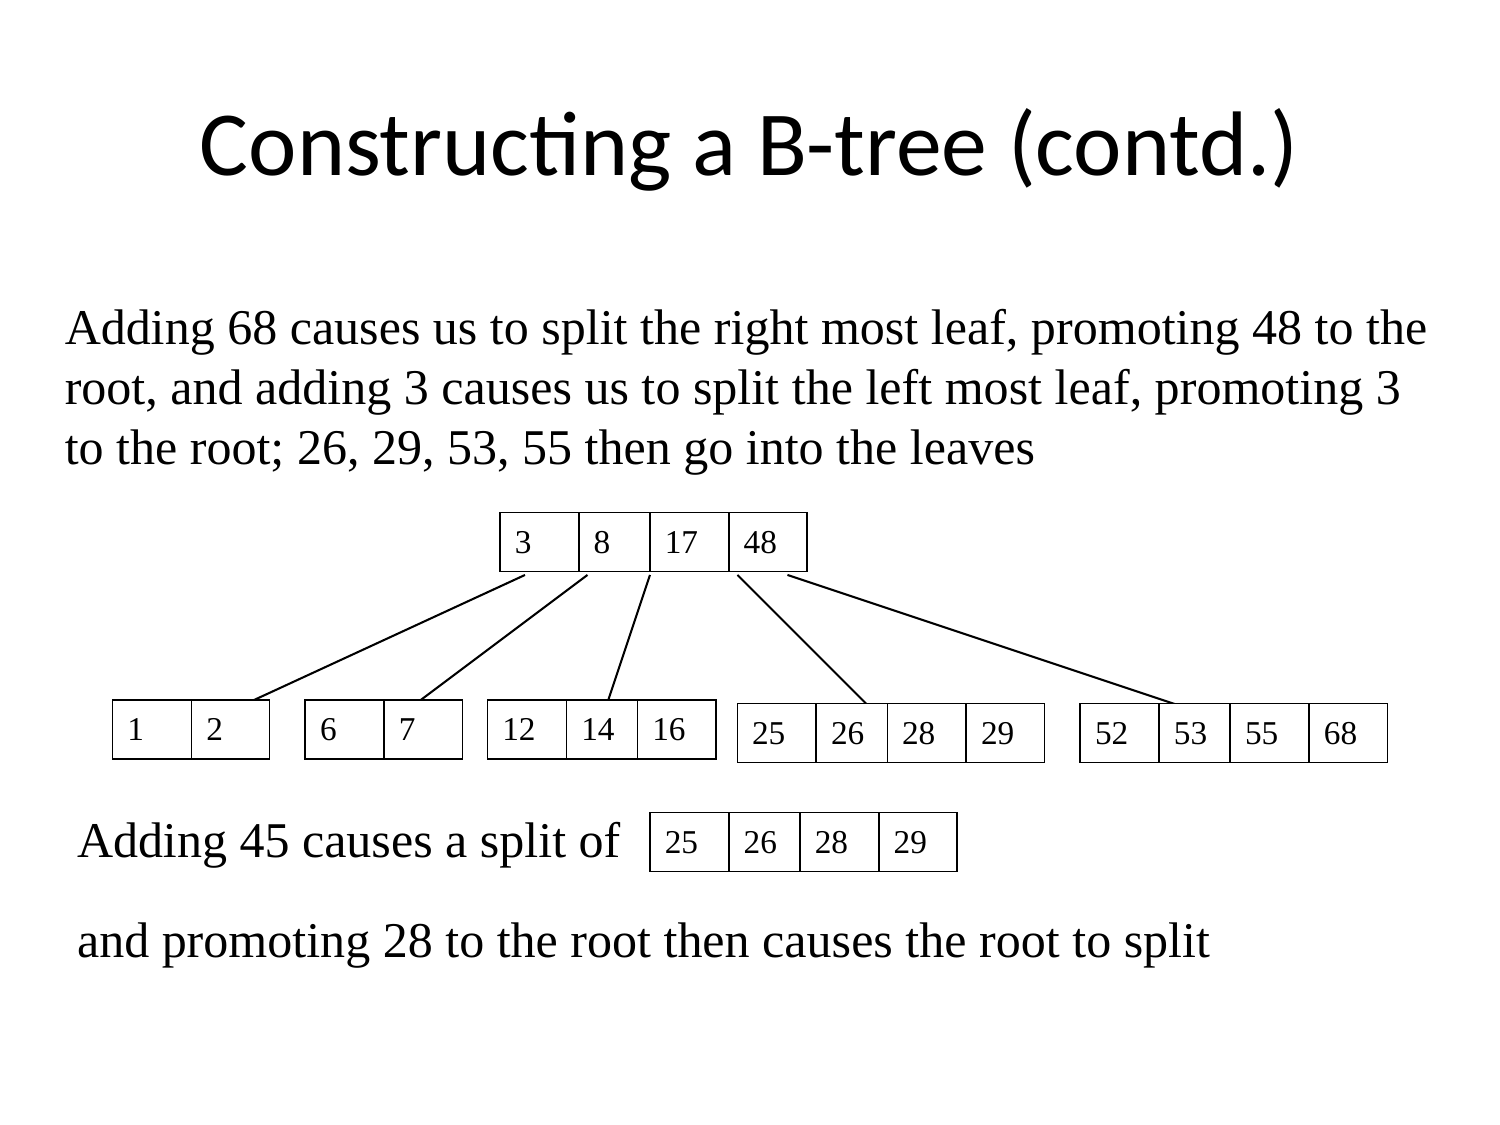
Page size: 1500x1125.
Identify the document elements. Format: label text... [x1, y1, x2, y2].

text_box 16 [637, 699, 716, 760]
text_box 8 [578, 512, 649, 572]
title Constructing a B-tree (contd.) [75, 45, 1425, 233]
text_box 28 [887, 703, 966, 763]
text_box 6 [305, 699, 384, 760]
text_box 48 [728, 512, 808, 572]
text_box 1 [112, 699, 191, 760]
text_box 53 [1159, 703, 1230, 763]
text_box 14 [566, 699, 637, 760]
text_box 26 [816, 703, 887, 763]
text_box 3 [499, 512, 578, 572]
text_box Adding 68 causes us to split the right most leaf, promoting 48 to the root, and adding 3 causes us to split the left most leaf, promoting 3 to the root; 26, 29, 53, 55 then go into the leaves [50, 287, 1450, 483]
text_box 2 [191, 699, 270, 760]
text_box 17 [649, 512, 728, 572]
text_box 29 [966, 703, 1045, 763]
text_box 7 [384, 699, 463, 760]
text_box 52 [1080, 703, 1159, 763]
text_box 25 [737, 703, 816, 763]
text_box 68 [1309, 703, 1388, 763]
text_box 12 [487, 699, 566, 760]
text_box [62, 799, 1426, 976]
text_box 55 [1230, 703, 1309, 763]
